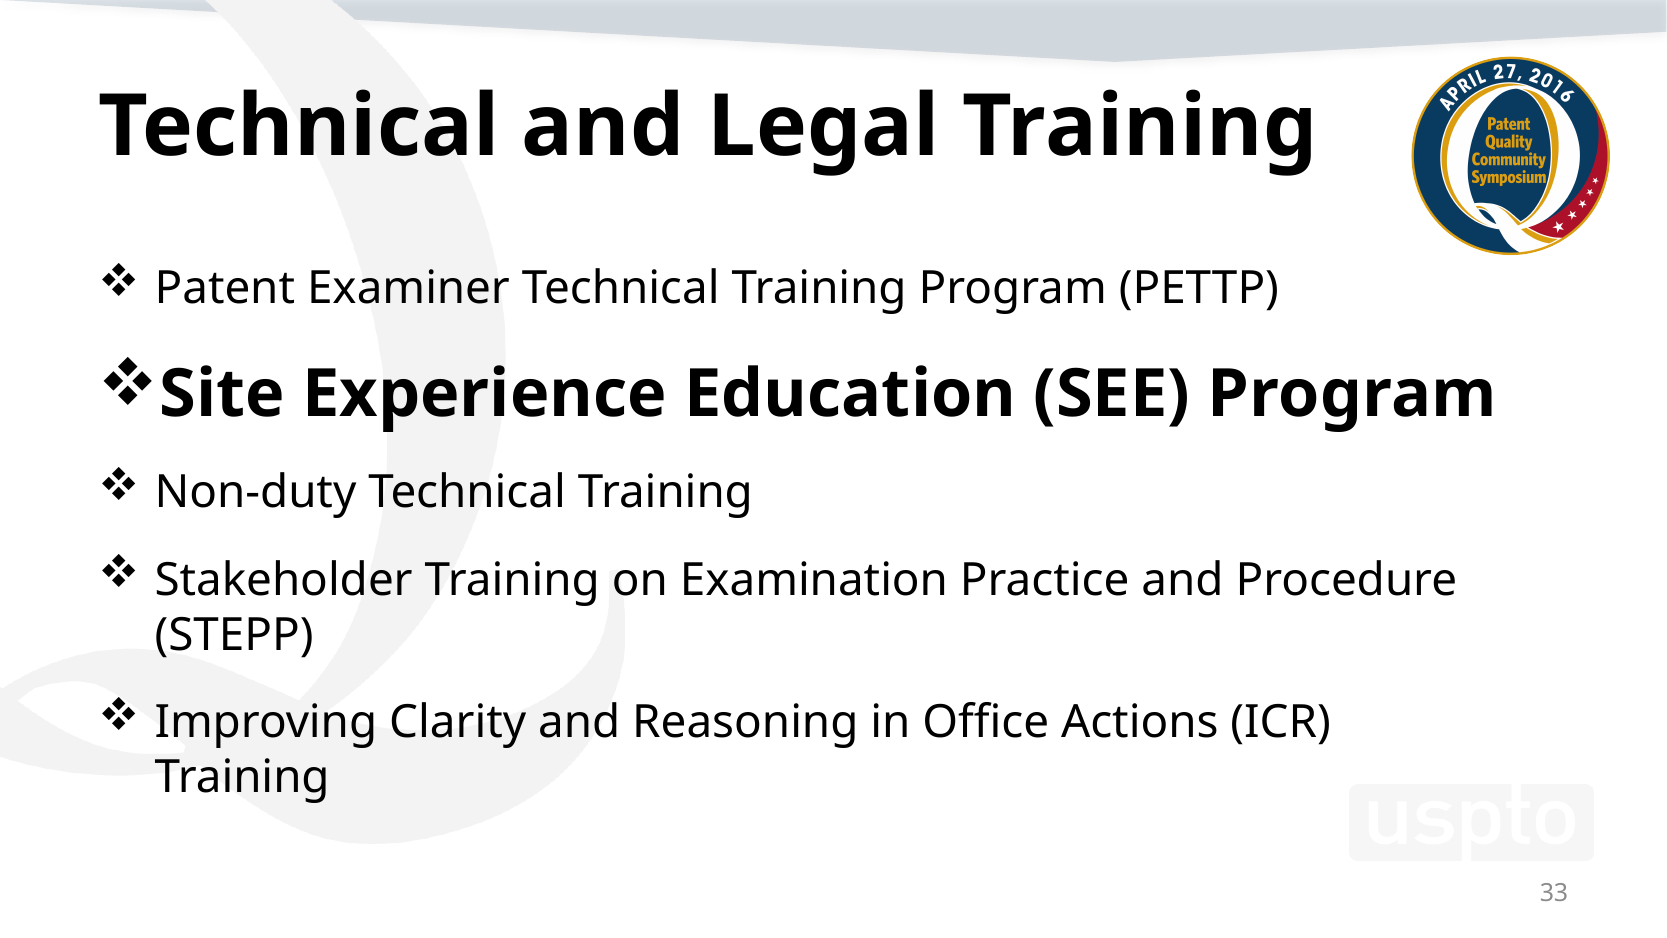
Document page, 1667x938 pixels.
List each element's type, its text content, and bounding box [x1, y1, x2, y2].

slide_number 33 [1194, 868, 1584, 919]
list Patent Examiner Technical Training Program (PETTP) Site Experience Education (SEE) Program Non-duty Technical Training Stakeholder Training on Examination Practice and Procedure (STEPP) Improving Clarity and Reasoning in Office Actions (ICR) Training [83, 250, 1524, 869]
title Technical and Legal Training [83, 62, 1388, 207]
picture [0, 0, 625, 844]
picture [1386, 32, 1632, 278]
